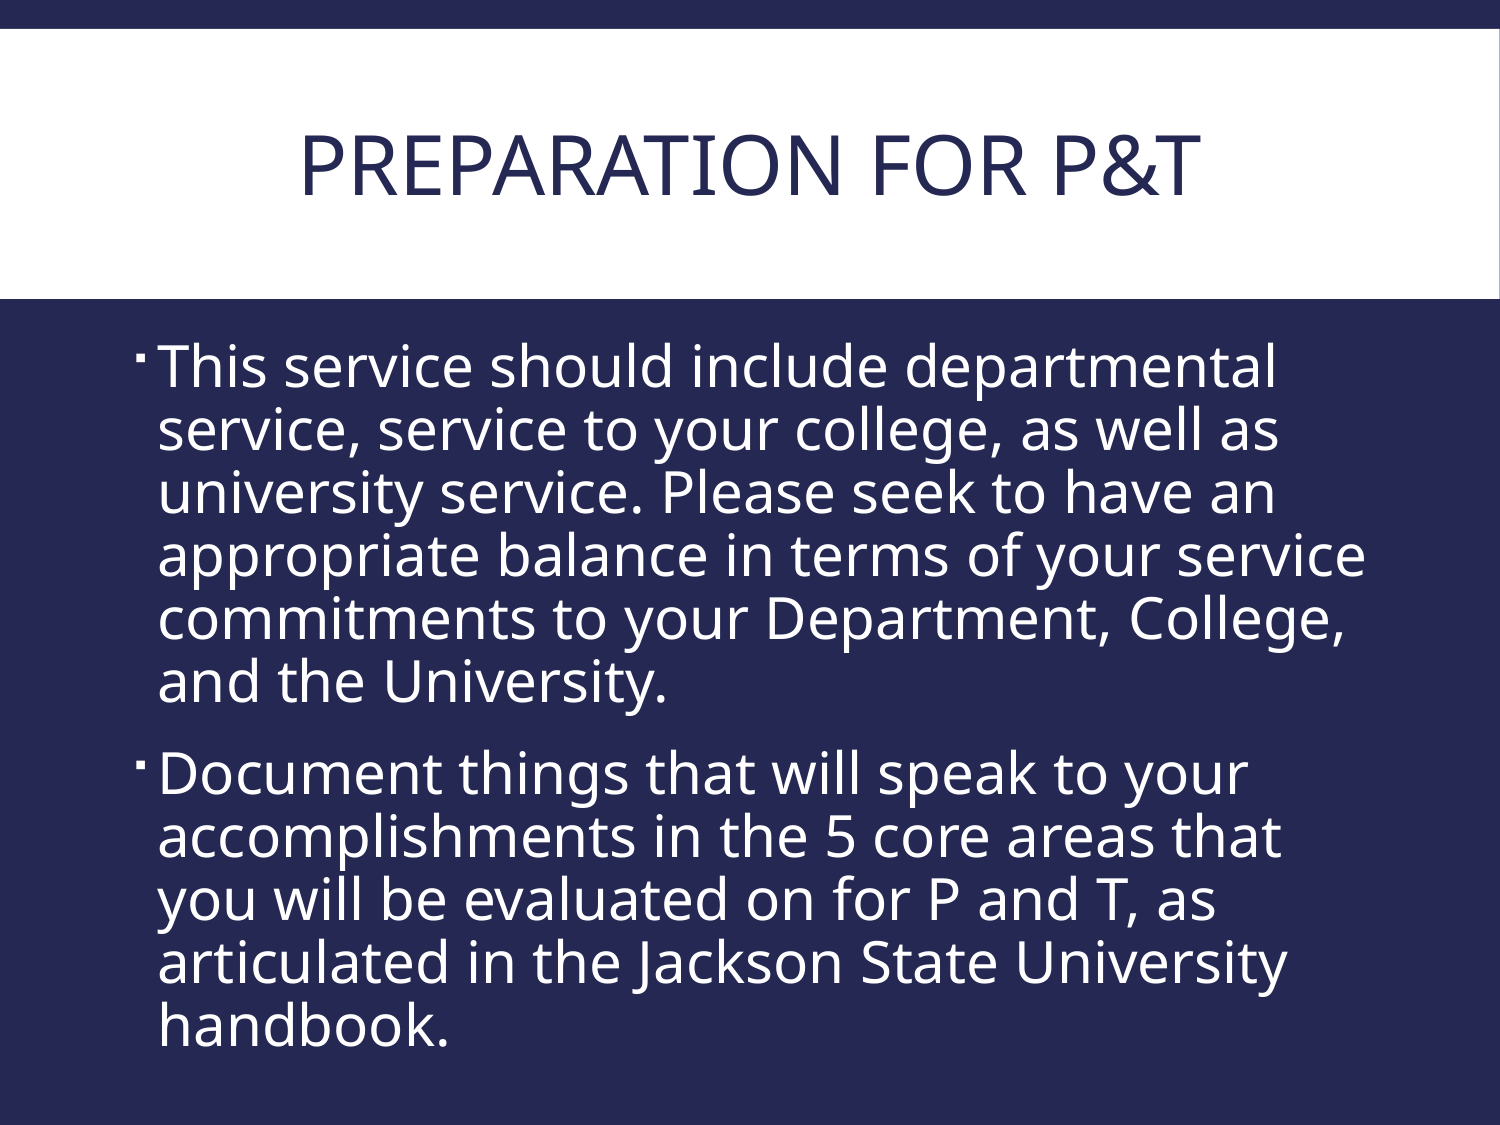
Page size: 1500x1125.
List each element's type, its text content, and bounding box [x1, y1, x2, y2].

list This service should include departmental service, service to your college, as well as university service. Please seek to have an appropriate balance in terms of your service commitments to your Department, College, and the University. Document things that will speak to your accomplishments in the 5 core areas that you will be evaluated on for P and T, as articulated in the Jackson State University handbook. [112, 329, 1388, 1020]
title Preparation for P&T [112, 46, 1388, 295]
